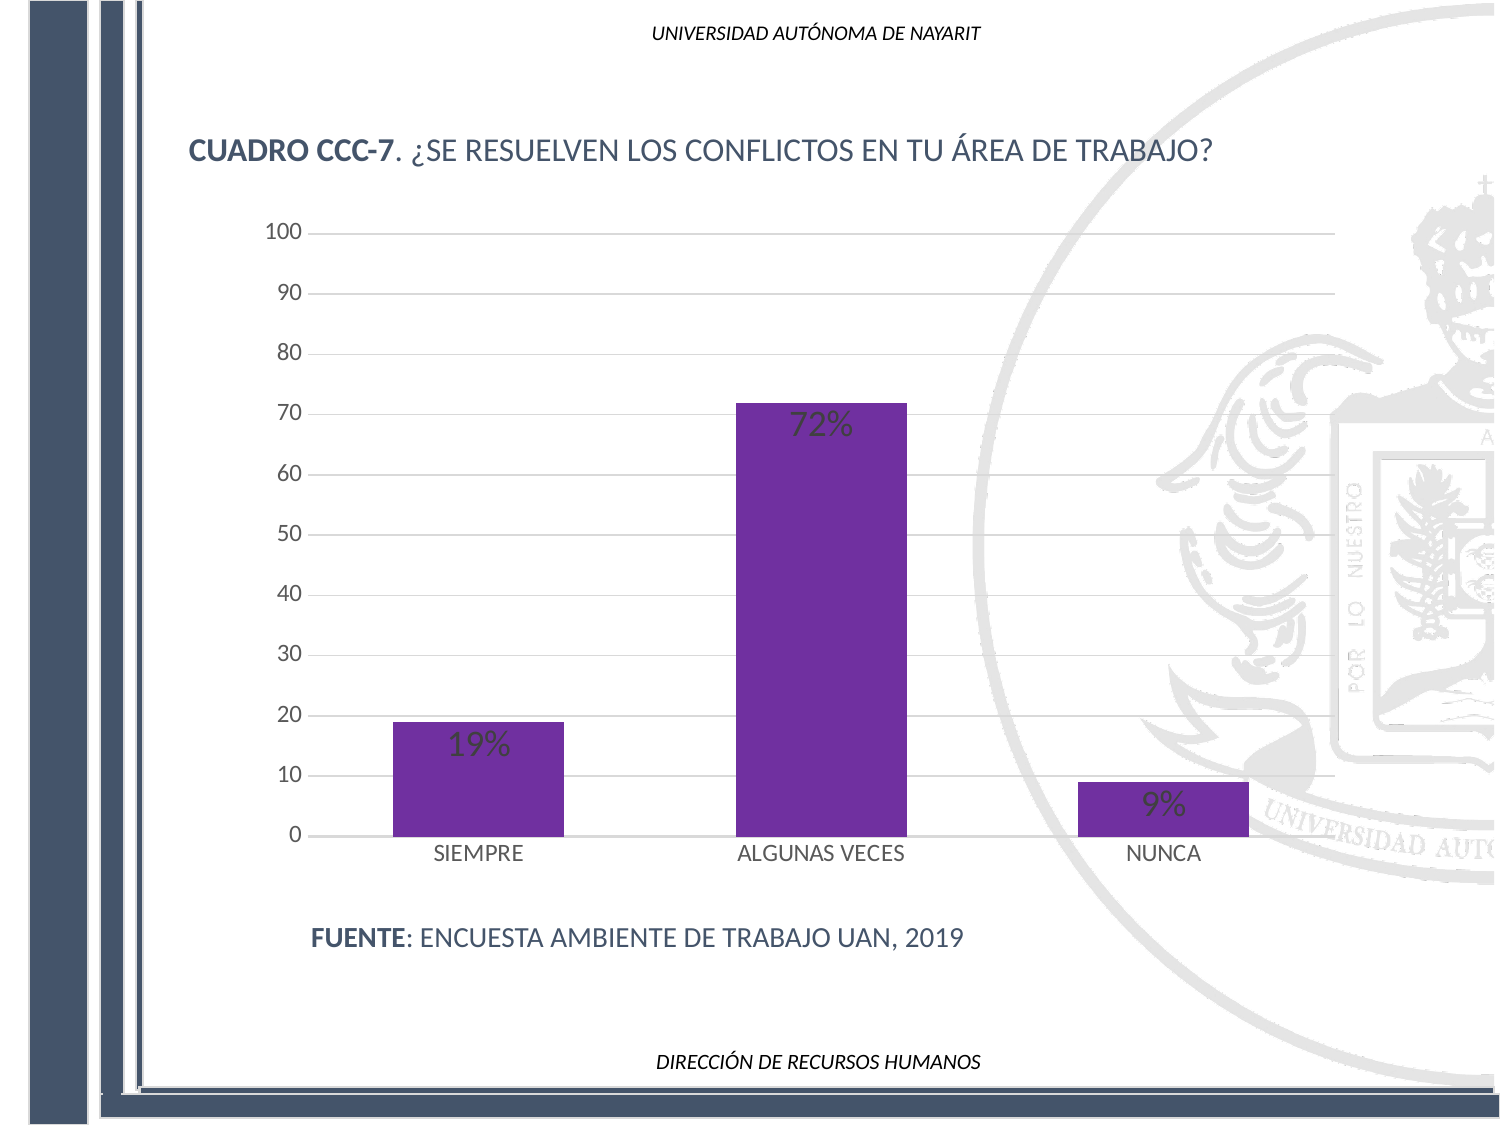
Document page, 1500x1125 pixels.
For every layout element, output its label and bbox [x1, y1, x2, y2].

text_box [29, 0, 1500, 1125]
chart [241, 207, 1357, 881]
